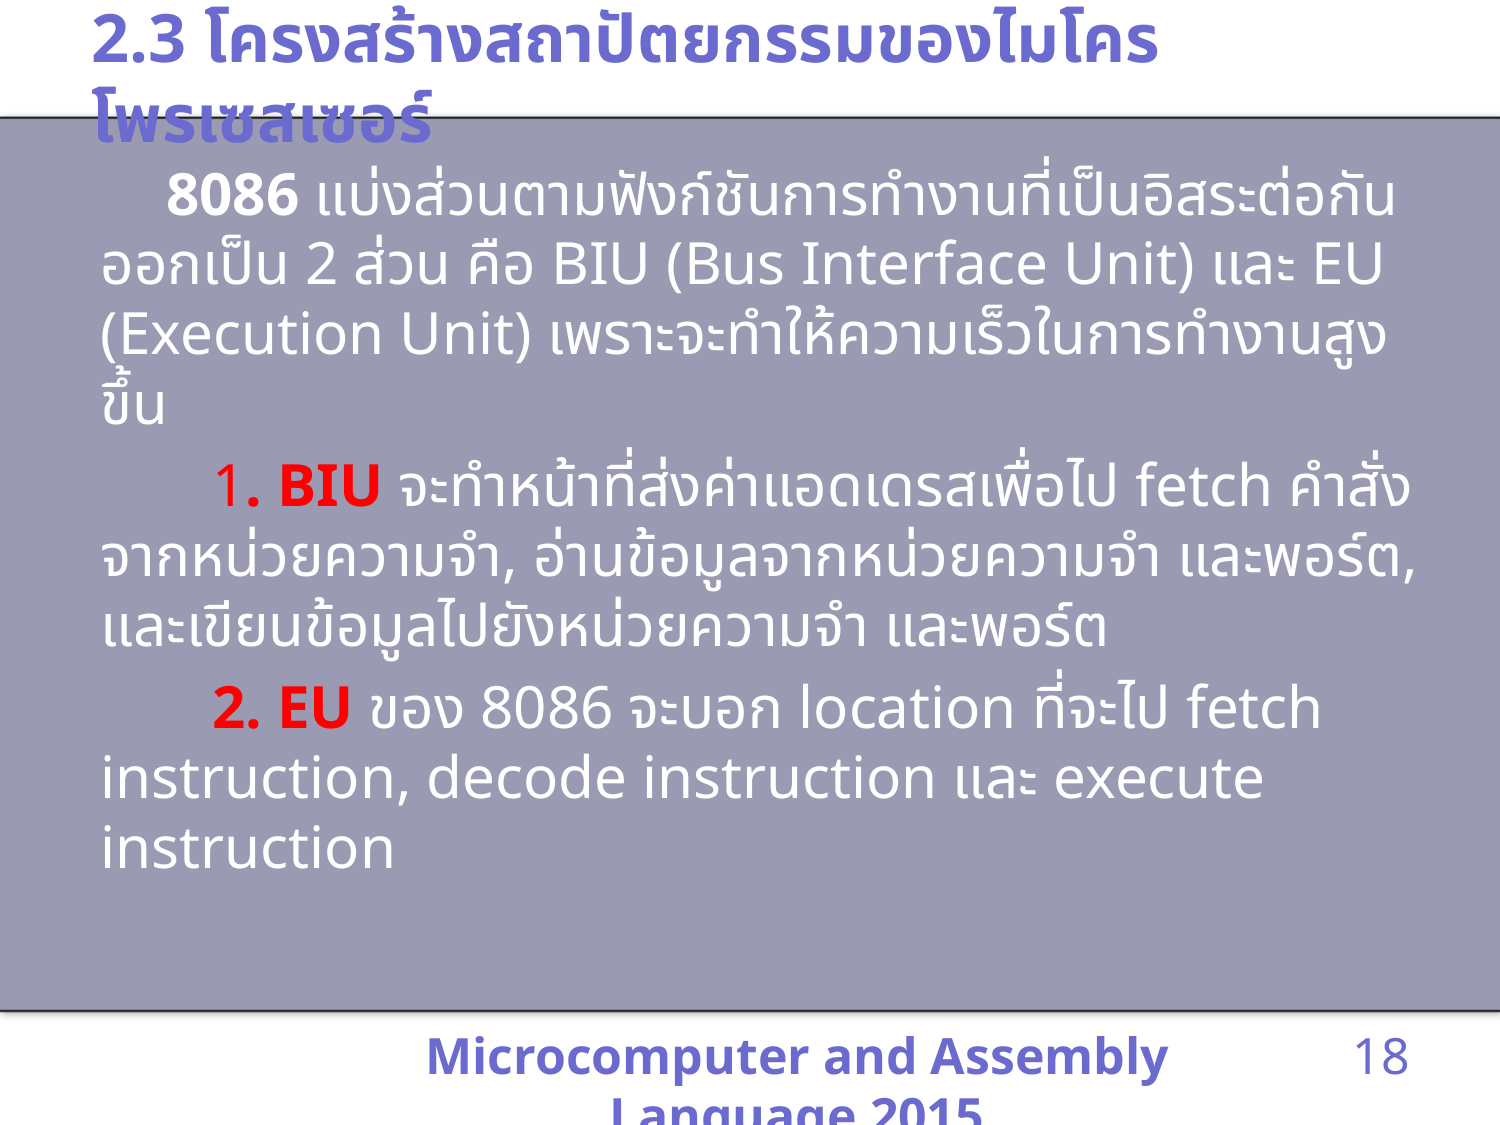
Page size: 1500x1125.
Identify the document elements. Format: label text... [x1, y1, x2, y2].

footer Microcomputer and Assembly Language 2015 [407, 1017, 1074, 1096]
title 2.3 โครงสร้างสถาปัตยกรรมของไมโครโพรเซสเซอร์ [76, 25, 1489, 126]
picture [0, 0, 1500, 1125]
list 8086 แบ่งส่วนตามฟังก์ชันการทำงานที่เป็นอิสระต่อกันออกเป็น 2 ส่วน คือ BIU (Bus Interface Unit) และ EU (Execution Unit) เพราะจะทำให้ความเร็วในการทำงานสูงขึ้น 1. BIU จะทำหน้าที่ส่งค่าแอดเดรสเพื่อไป fetch คำสั่งจากหน่วยความจำ, อ่านข้อมูลจากหน่วยความจำ และพอร์ต, และเขียนข้อมูลไปยังหน่วยความจำ และพอร์ต 2. EU ของ 8086 จะบอก location ที่จะไป fetch instruction, decode instruction และ execute instruction [29, 149, 1460, 941]
slide_number 18 [1074, 1017, 1425, 1096]
